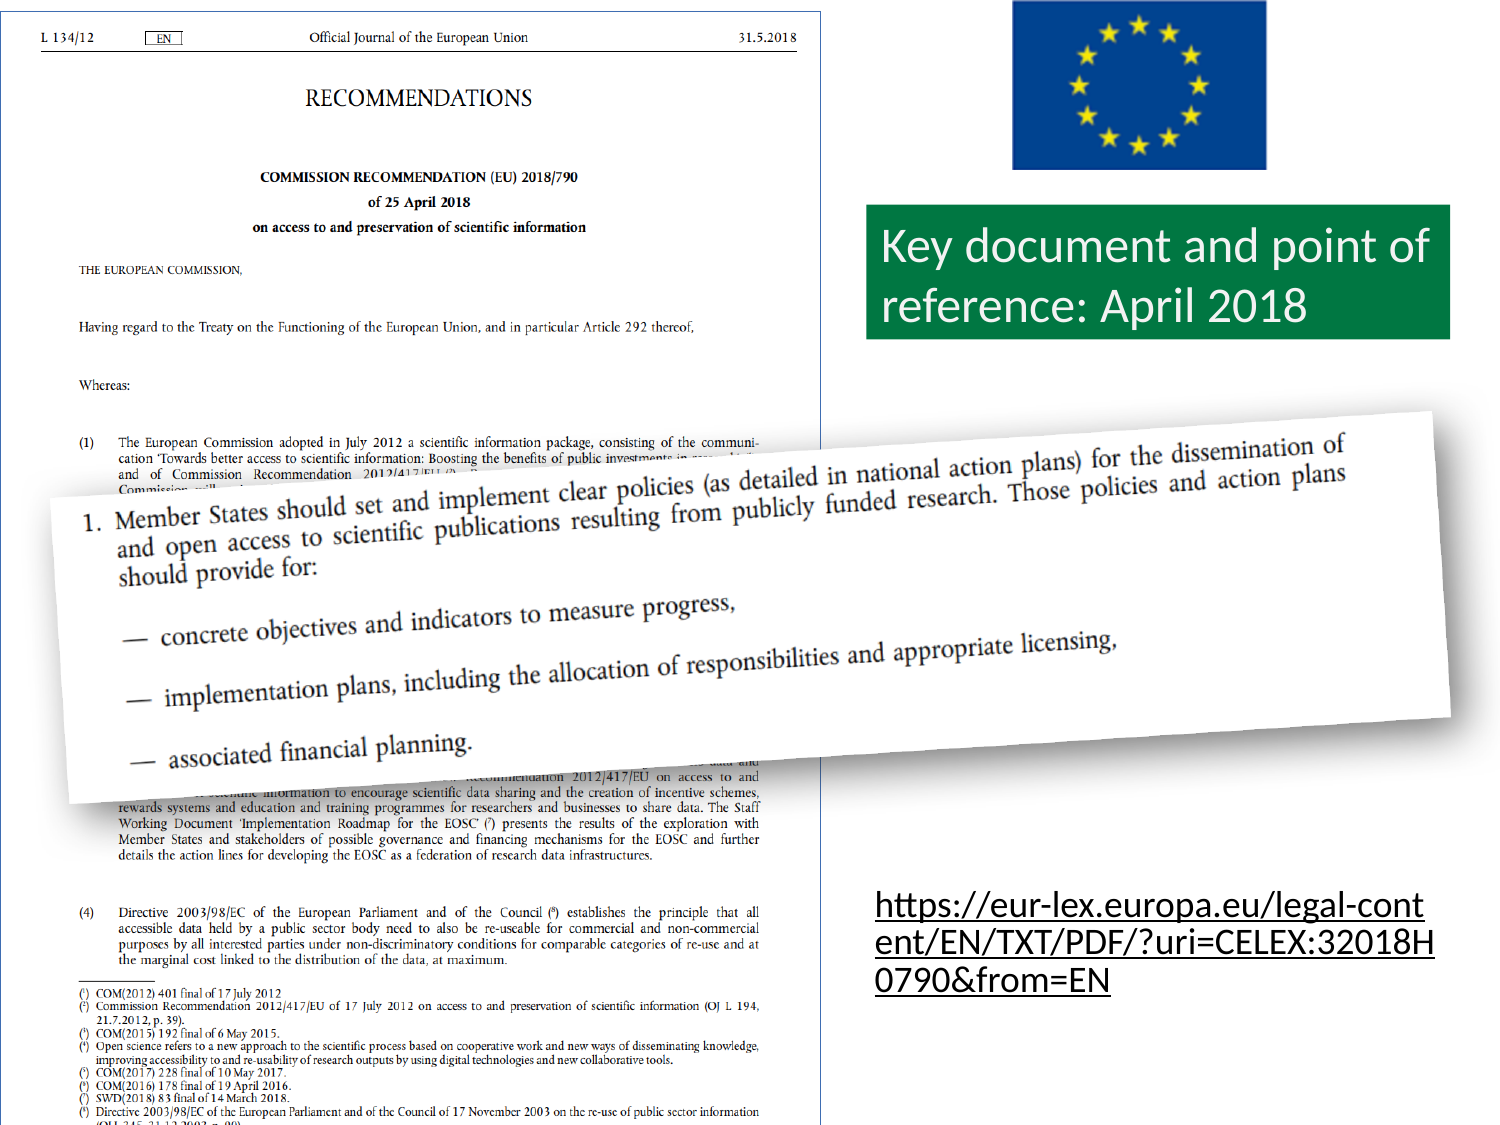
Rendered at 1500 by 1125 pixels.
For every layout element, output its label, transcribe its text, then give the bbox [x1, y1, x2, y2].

picture [0, 10, 1450, 1125]
text_box https://eur-lex.europa.eu/legal-content/EN/TXT/PDF/?uri=CELEX:32018H0790&from=EN [859, 872, 1451, 932]
picture [1012, 0, 1268, 170]
text_box Key document and point of reference: April 2018 [866, 204, 1451, 340]
